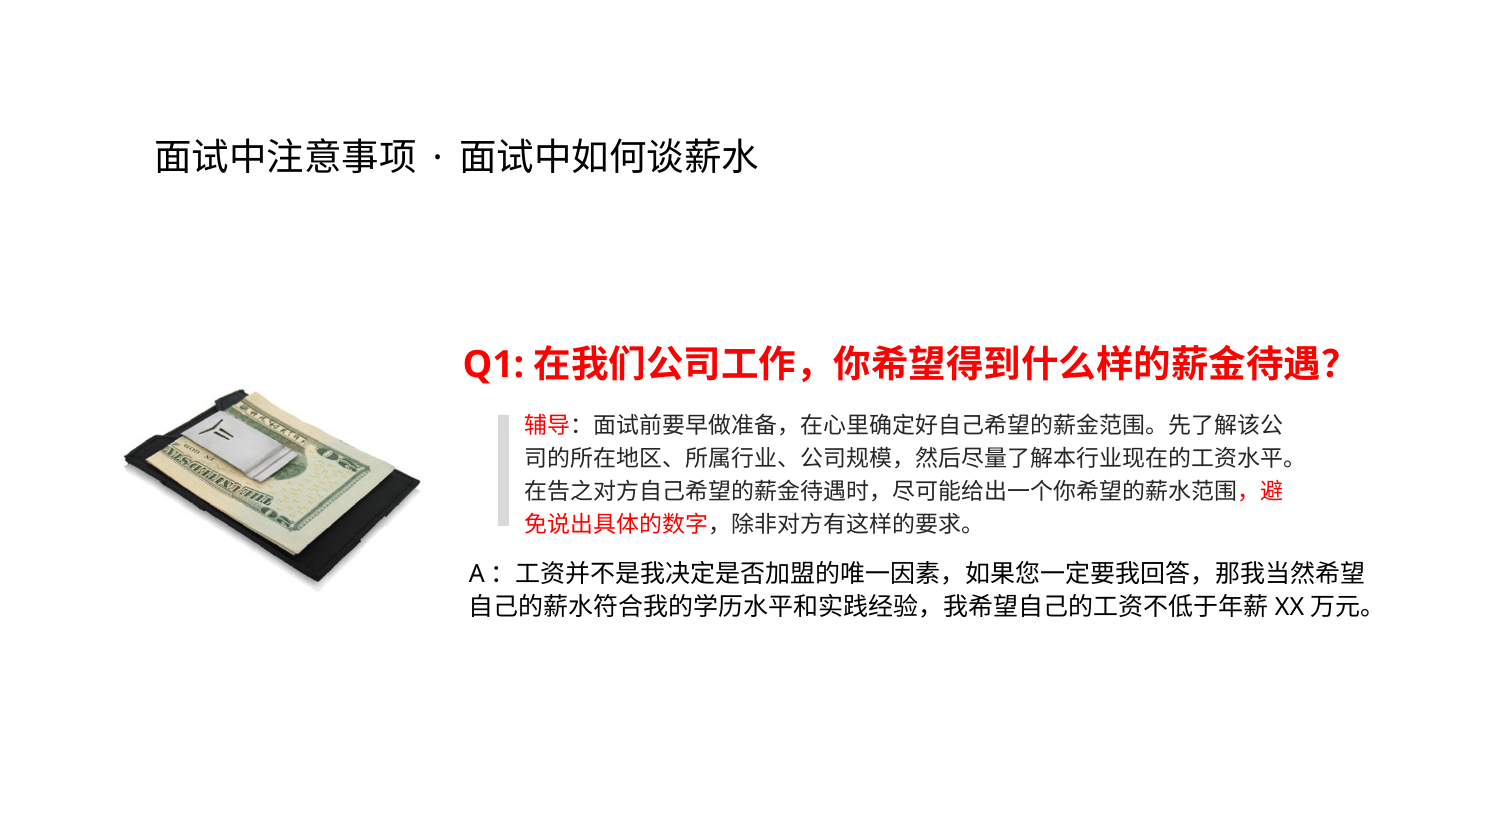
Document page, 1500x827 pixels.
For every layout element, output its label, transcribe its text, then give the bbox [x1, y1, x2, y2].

text_box 面试中注意事项 [139, 125, 432, 186]
text_box [496, 413, 509, 528]
picture [115, 335, 433, 653]
text_box Q1:在我们公司工作，你希望得到什么样的薪金待遇？ [447, 332, 1374, 392]
text_box A：工资并不是我决定是否加盟的唯一因素，如果您一定要我回答，那我当然希望自己的薪水符合我的学历水平和实践经验，我希望自己的工资不低于年薪XX万元。 [454, 547, 1400, 629]
text_box 辅导：面试前要早做准备，在心里确定好自己希望的薪金范围。先了解该公司的所在地区、所属行业、公司规模，然后尽量了解本行业现在的工资水平。在告之对方自己希望的薪金待遇时，尽可能给出一个你希望的薪水范围，避免说出具体的数字，除非对方有这样的要求。 [509, 397, 1312, 545]
text_box · [432, 125, 458, 186]
text_box 面试中如何谈薪水 [458, 125, 775, 186]
